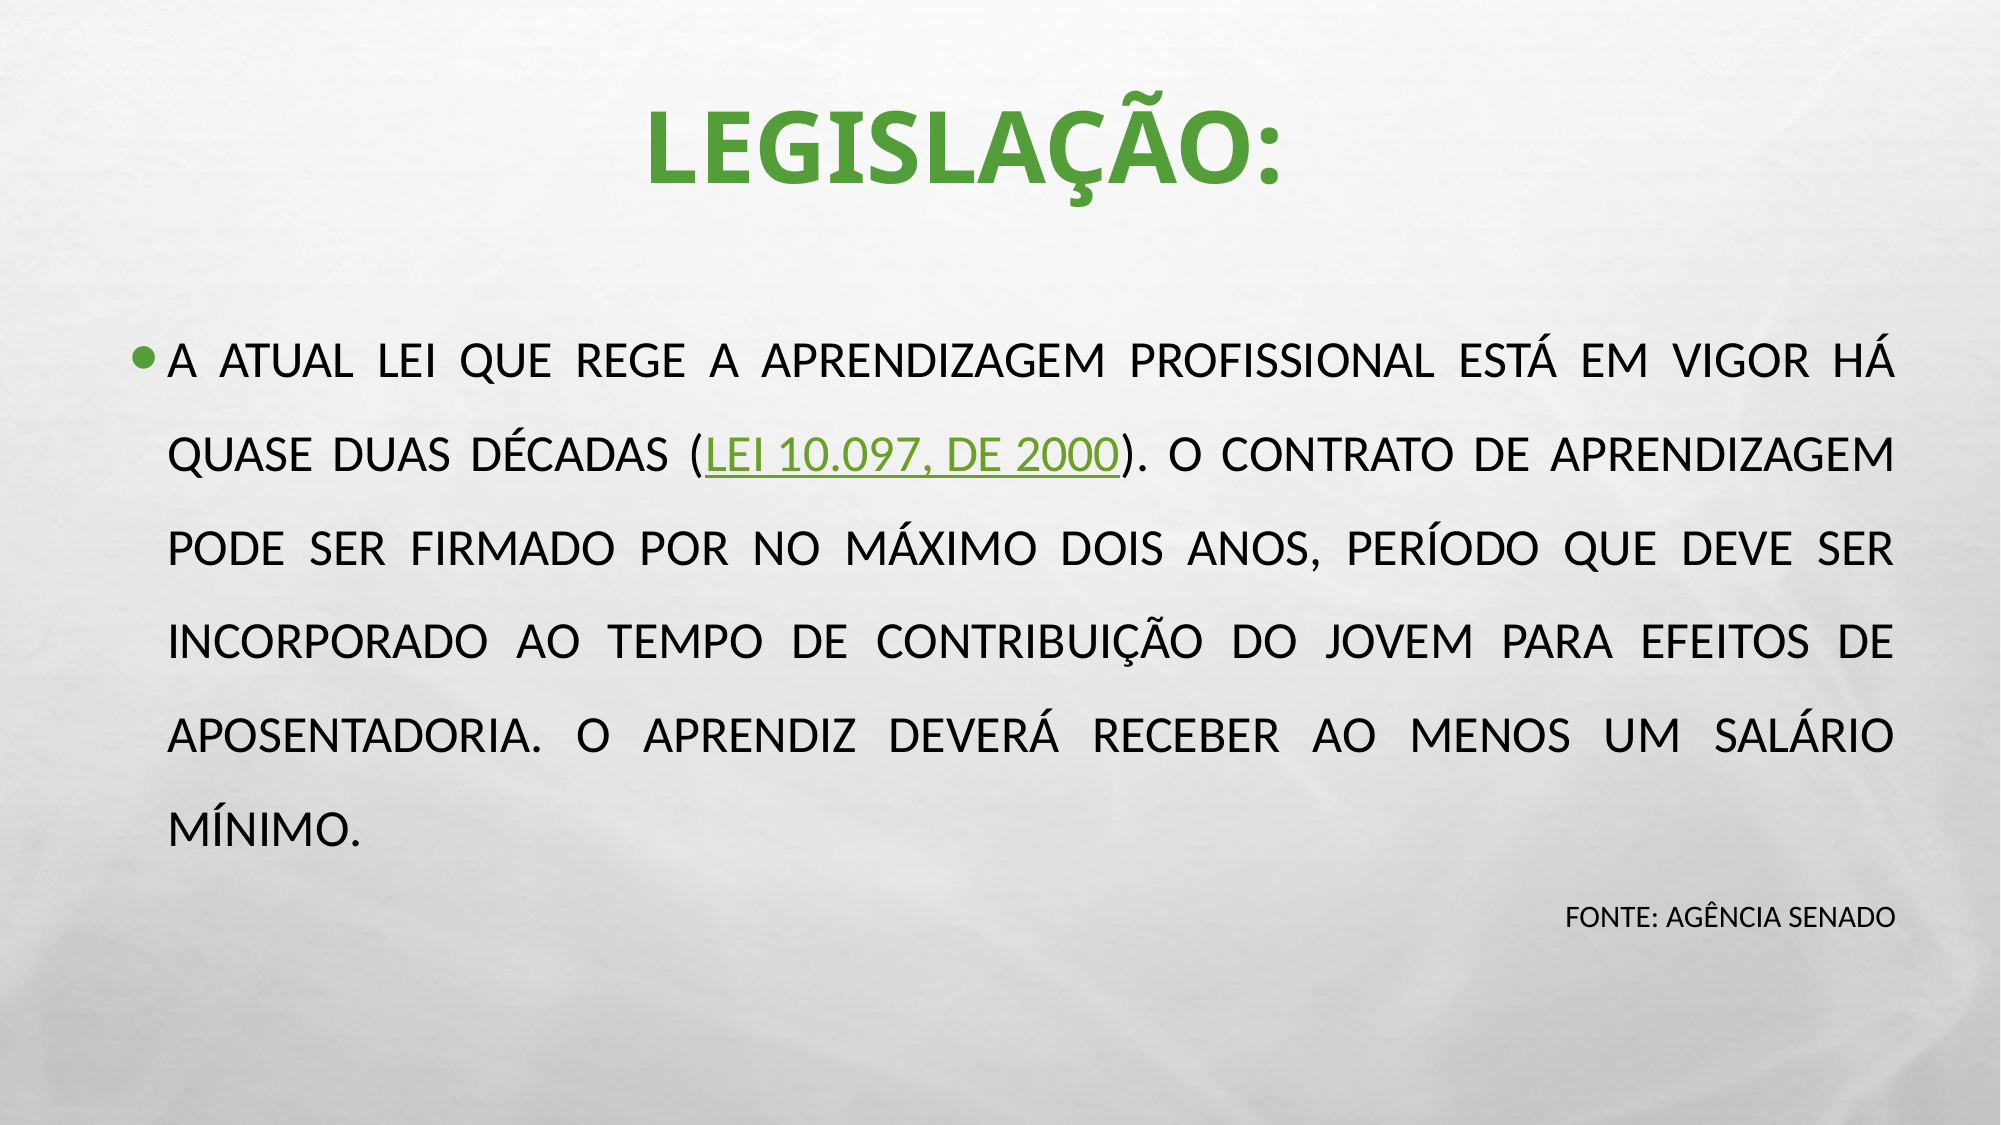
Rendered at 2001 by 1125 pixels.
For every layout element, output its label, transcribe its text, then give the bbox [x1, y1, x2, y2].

title Legislação: [110, 56, 1816, 246]
list A atual lei que rege a aprendizagem profissional está em vigor há quase duas décadas (Lei 10.097, de 2000). O contrato de aprendizagem pode ser firmado por no máximo dois anos, período que deve ser incorporado ao tempo de contribuição do jovem para efeitos de aposentadoria. O aprendiz deverá receber ao menos um salário mínimo. Fonte: Agência Senado [114, 280, 1912, 1029]
